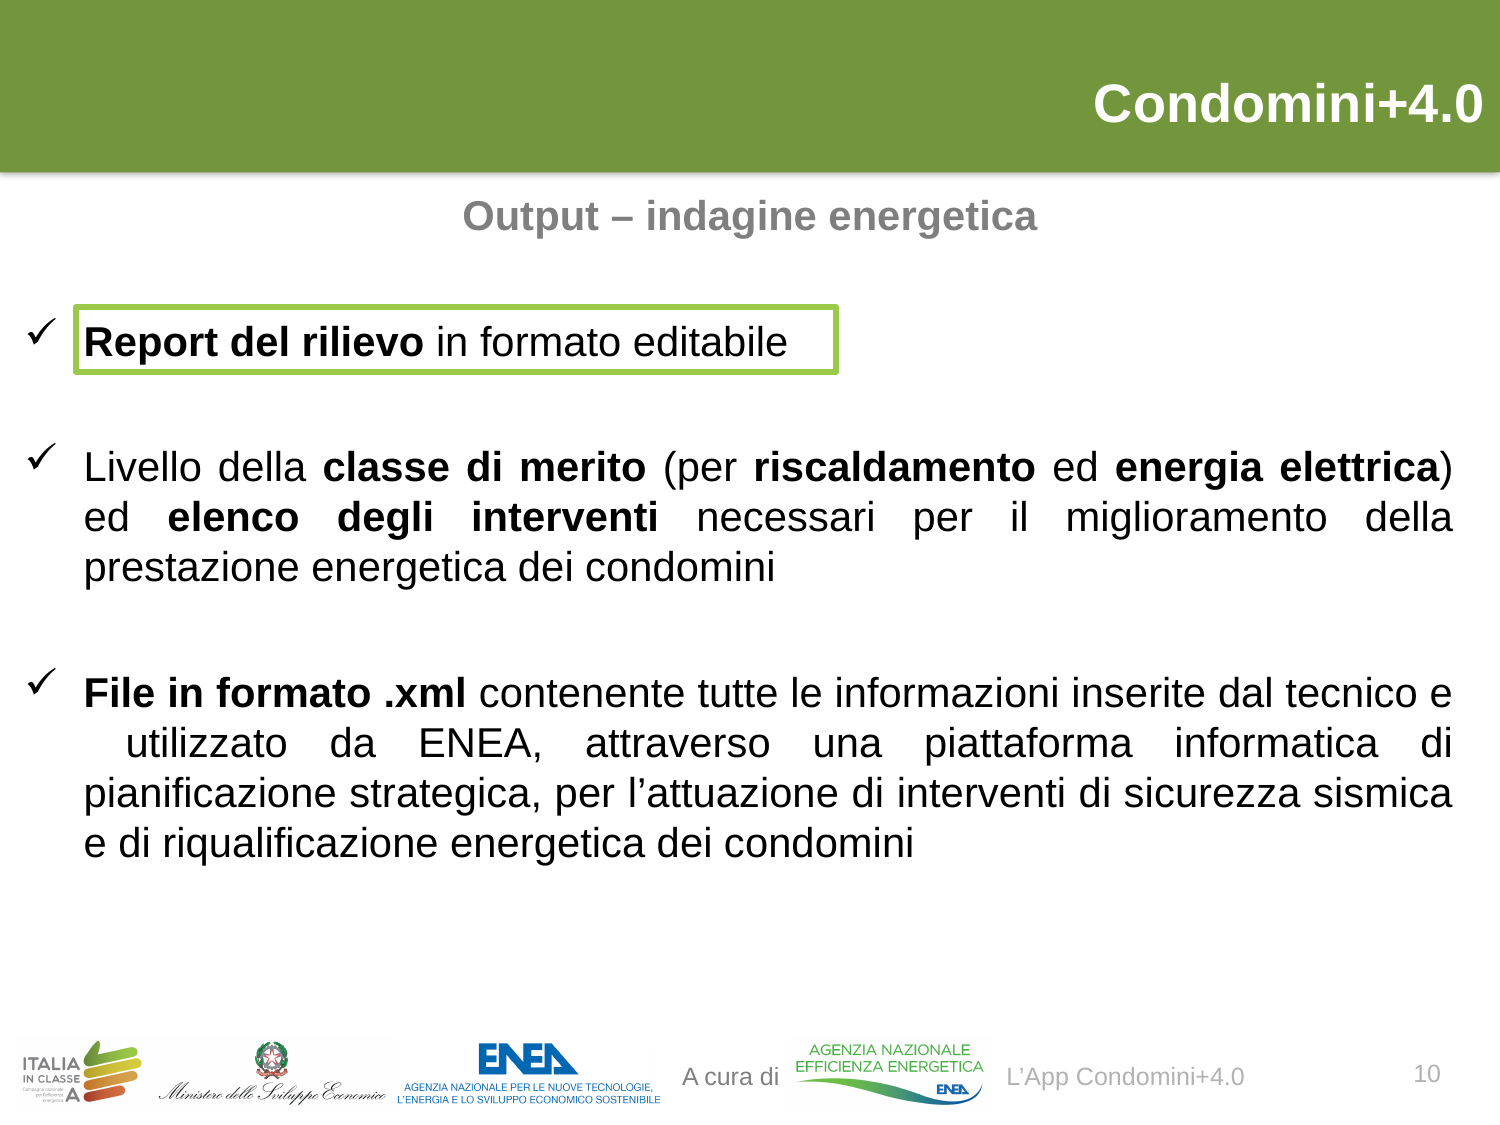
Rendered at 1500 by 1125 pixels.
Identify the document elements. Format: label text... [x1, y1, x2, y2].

picture [15, 1034, 670, 1111]
slide_number 10 [1370, 1042, 1457, 1103]
text_box Report del rilievo in formato editabile Livello della classe di merito (per riscaldamento ed energia elettrica) ed elenco degli interventi necessari per il miglioramento della prestazione energetica dei condomini File in formato .xml contenente tutte le informazioni inserite dal tecnico e utilizzato da ENEA, attraverso una piattaforma informatica di pianificazione strategica, per l’attuazione di interventi di sicurezza sismica e di riqualificazione energetica dei condomini [9, 307, 1469, 873]
title Condomini+4.0 [0, 68, 1500, 134]
text_box [75, 307, 837, 373]
text_box Output – indagine energetica [0, 181, 1500, 247]
picture [789, 1034, 992, 1111]
